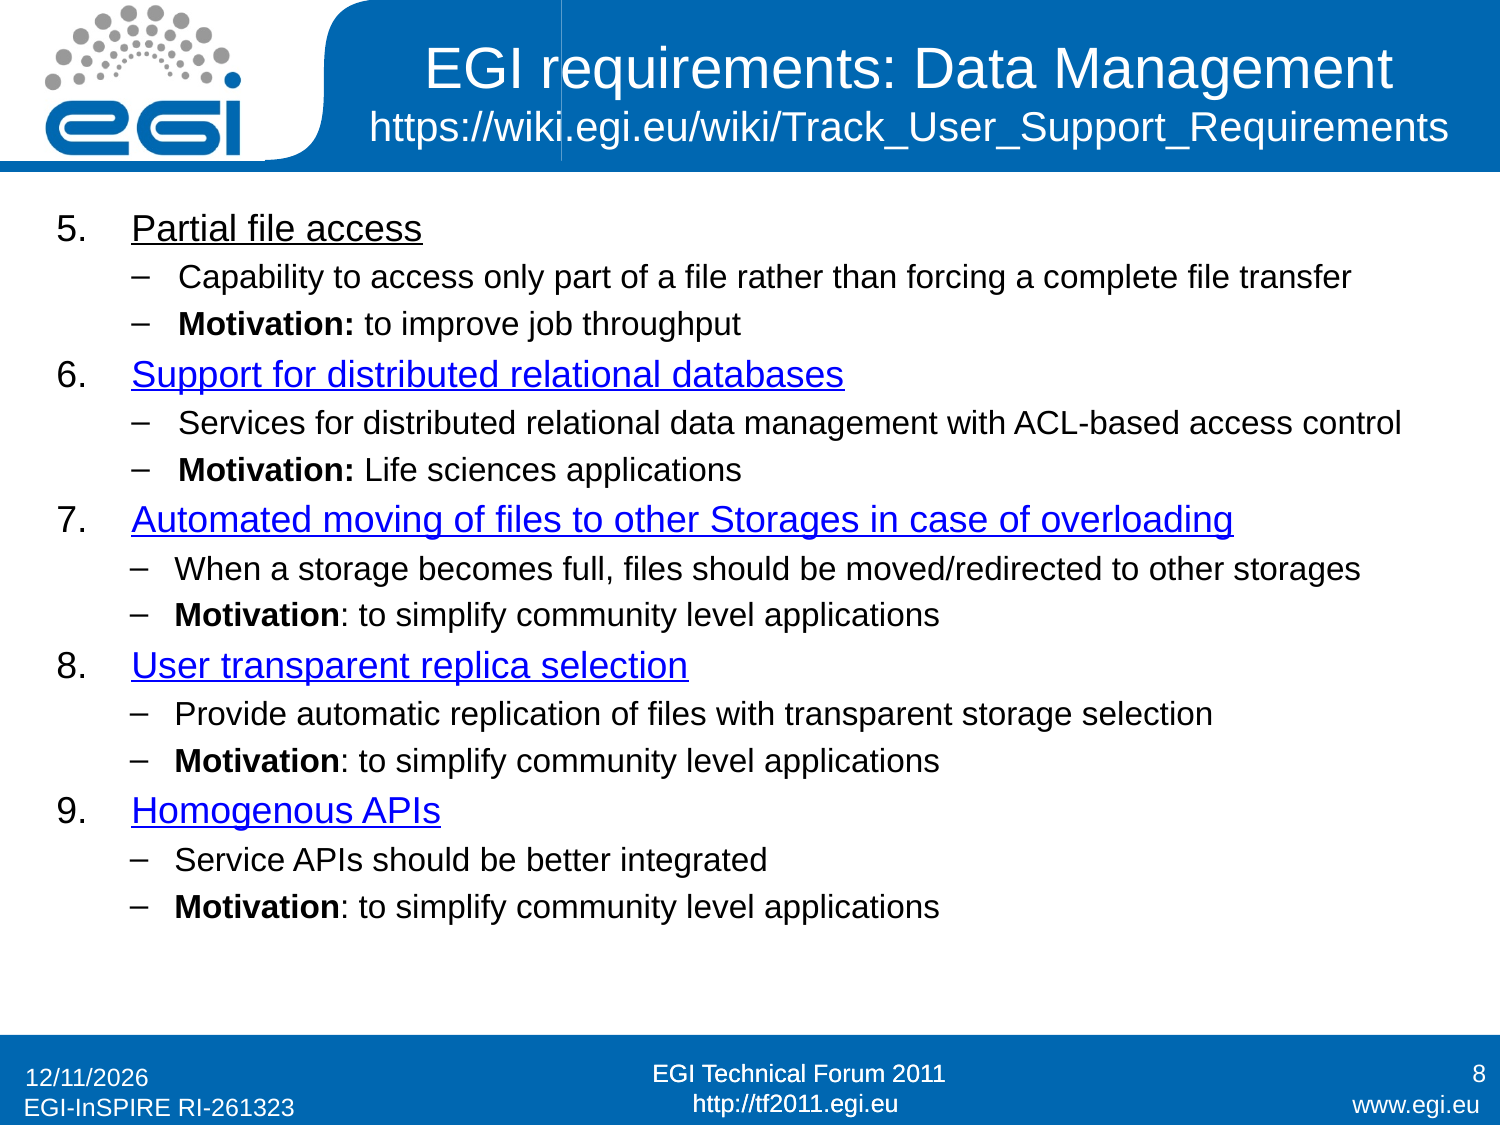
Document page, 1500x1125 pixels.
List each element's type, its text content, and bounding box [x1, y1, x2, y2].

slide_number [10, 1046, 361, 1106]
slide_number 8 [1151, 1042, 1500, 1103]
title EGI requirements: Data Management https://wiki.egi.eu/wiki/Track_User_Support_Requirements [348, 19, 1471, 161]
list Partial file access Capability to access only part of a file rather than forcing a complete file transfer Motivation: to improve job throughput Support for distributed relational databases Services for distributed relational data management with ACL-based access control Motivation: Life sciences applications Automated moving of files to other Storages in case of overloading When a storage becomes full, files should be moved/redirected to other storages Motivation: to simplify community level applications User transparent replica selection Provide automatic replication of files with transparent storage selection Motivation: to simplify community level applications Homogenous APIs Service APIs should be better integrated Motivation: to simplify community level applications [41, 196, 1483, 939]
picture [0, 0, 265, 161]
